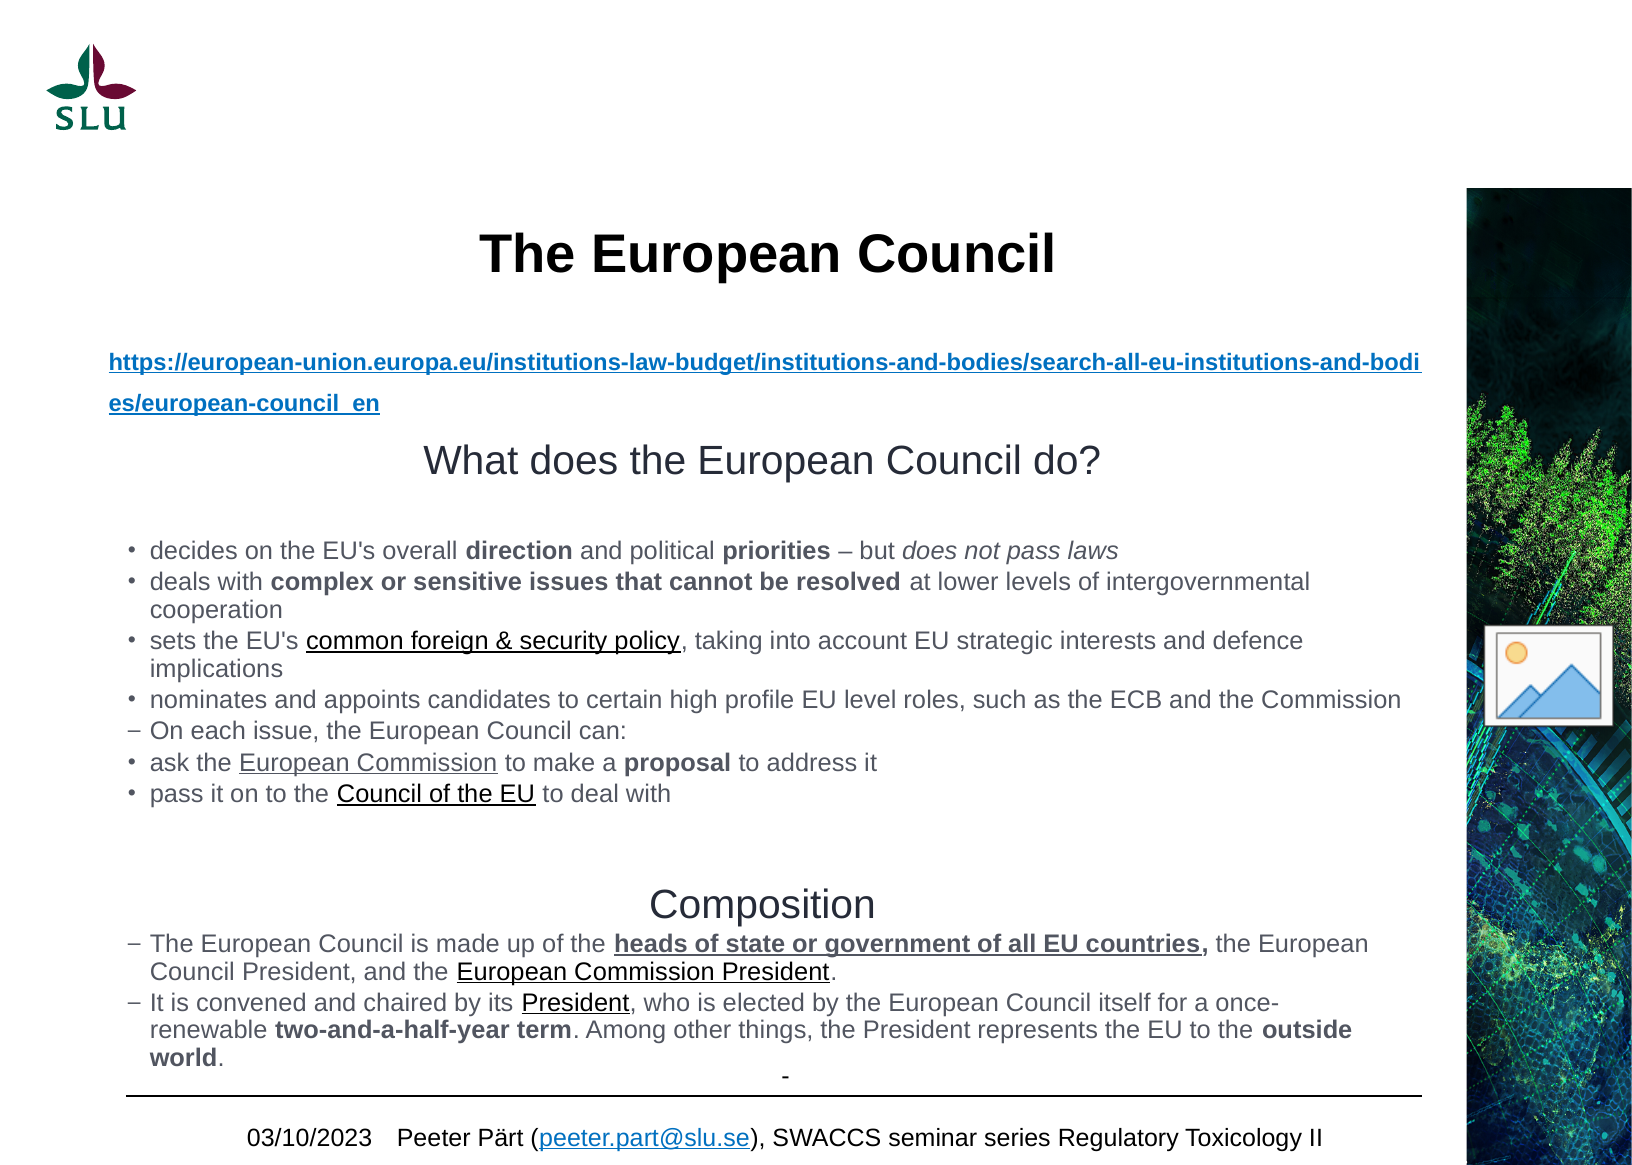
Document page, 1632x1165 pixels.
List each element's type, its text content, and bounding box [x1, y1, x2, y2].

list What does the European Council do? decides on the EU's overall direction and political priorities – but does not pass laws deals with complex or sensitive issues that cannot be resolved at lower levels of intergovernmental cooperation sets the EU's common foreign & security policy, taking into account EU strategic interests and defence implications nominates and appoints candidates to certain high profile EU level roles, such as the ECB and the Commission On each issue, the European Council can: ask the European Commission to make a proposal to address it pass it on to the Council of the EU to deal with Composition The European Council is made up of the heads of state or government of all EU countries, the European Council President, and the European Commission President. It is convened and chaired by its President, who is elected by the European Council itself for a once-renewable two-and-a-half-year term. Among other things, the President represents the EU to the outside world. [102, 444, 1423, 1029]
title The European Council https://european-union.europa.eu/institutions-law-budget/institutions-and-bodies/search-all-eu-institutions-and-bodies/european-council_en [108, 168, 1429, 376]
picture [1466, 188, 1632, 1165]
